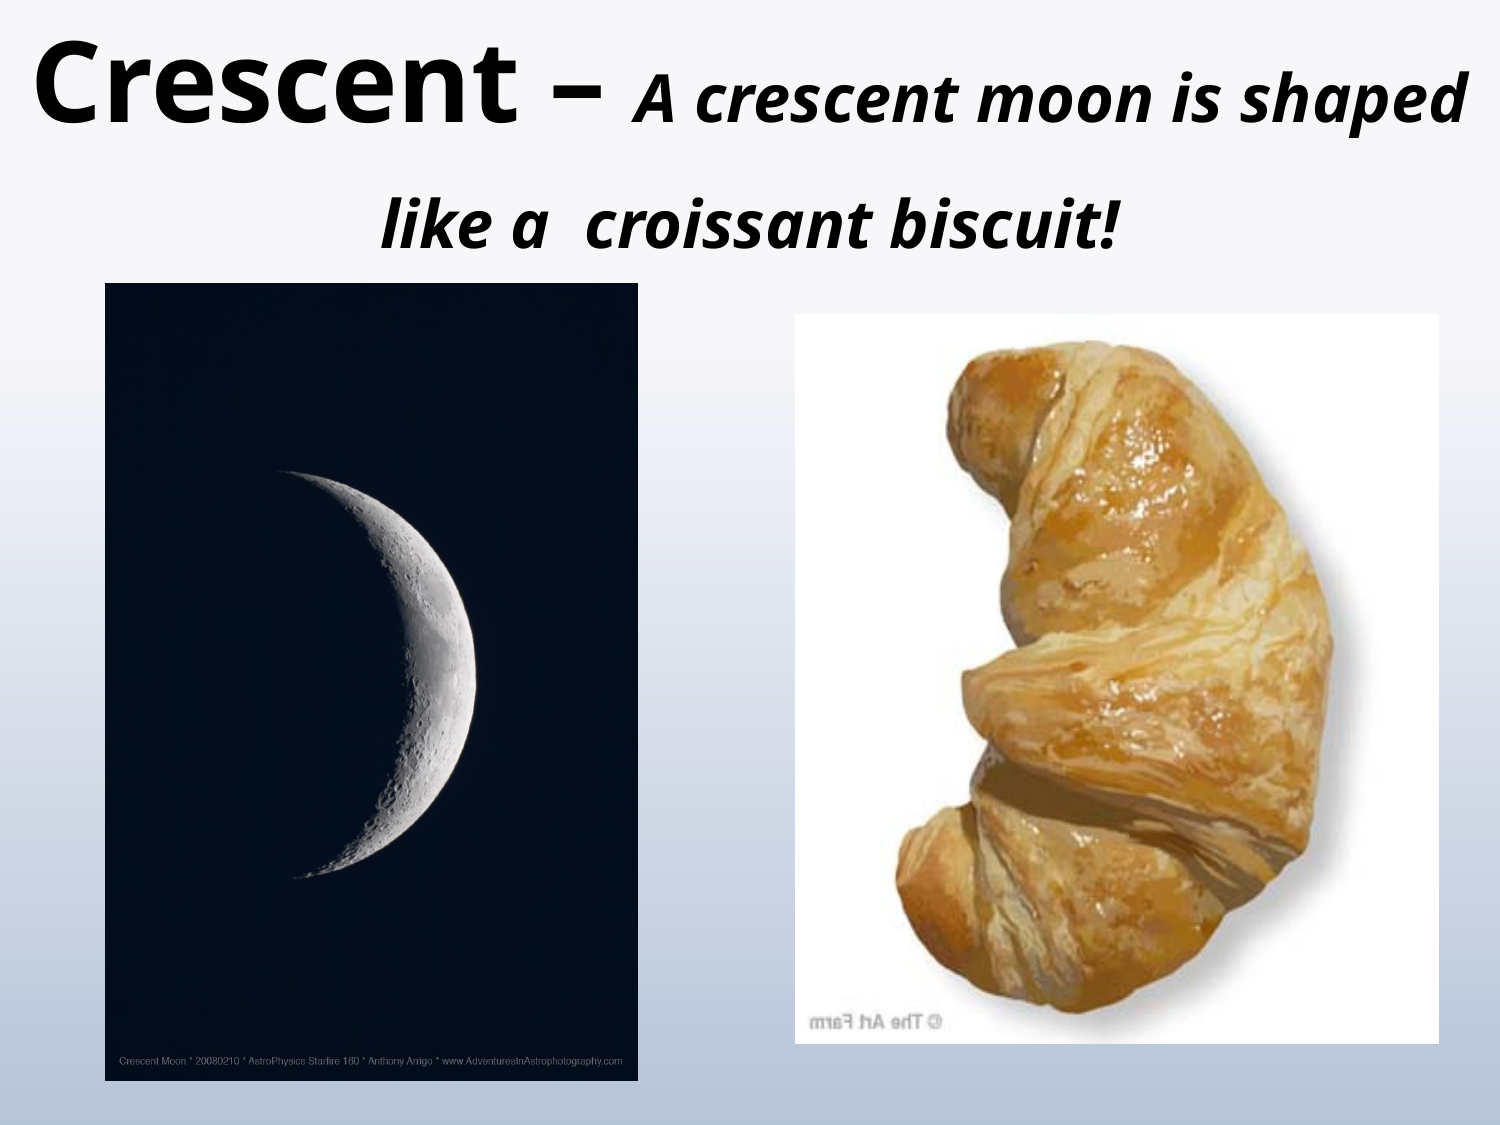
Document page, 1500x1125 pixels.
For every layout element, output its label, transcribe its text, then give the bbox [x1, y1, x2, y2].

picture [793, 312, 1441, 1046]
title Crescent – A crescent moon is shaped like a croissant biscuit! [0, 0, 1500, 291]
picture [104, 281, 639, 1083]
